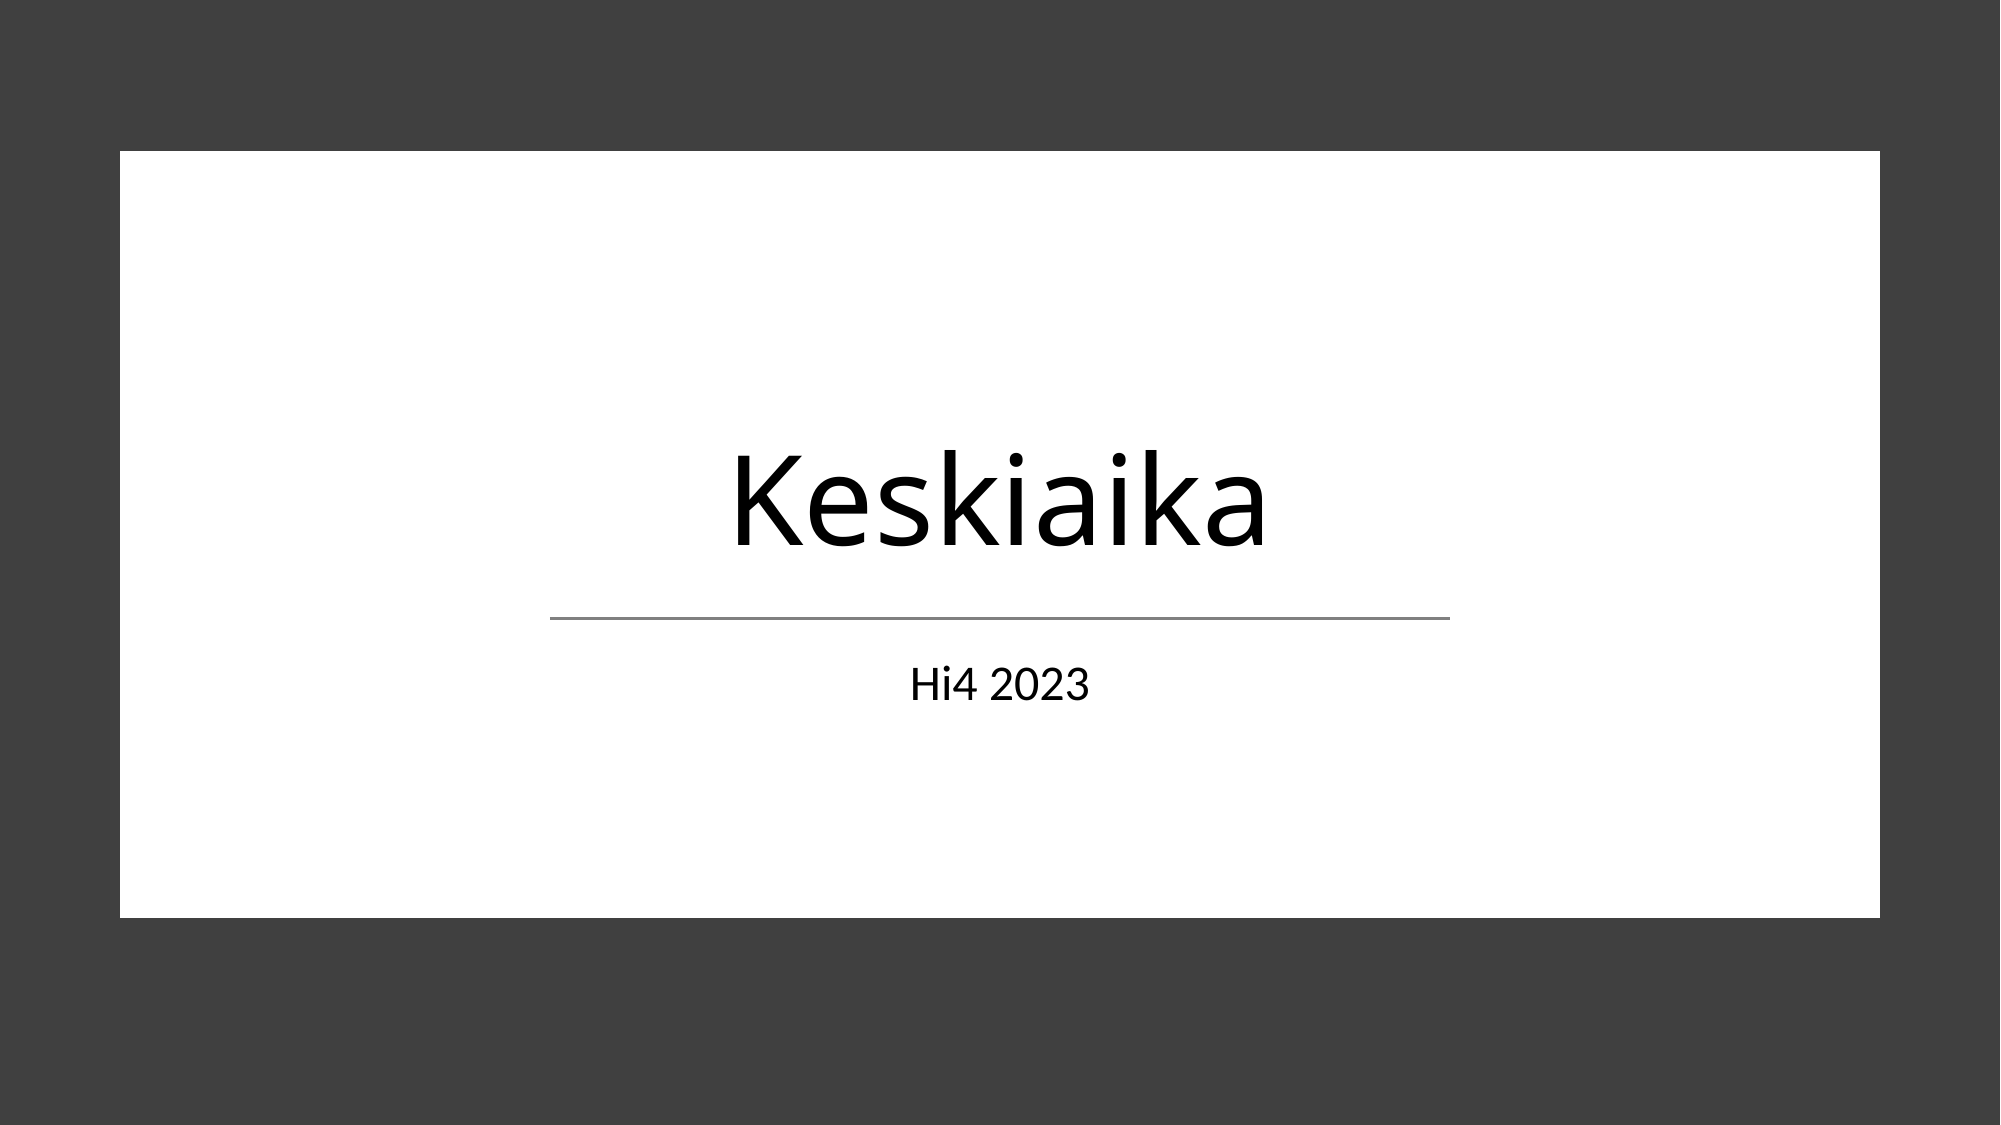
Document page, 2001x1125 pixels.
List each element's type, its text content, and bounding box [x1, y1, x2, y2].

text_box [0, 0, 2000, 1125]
text_box [129, 160, 1870, 909]
subtitle Hi4 2023 [252, 649, 1748, 830]
title Keskiaika [252, 234, 1748, 580]
